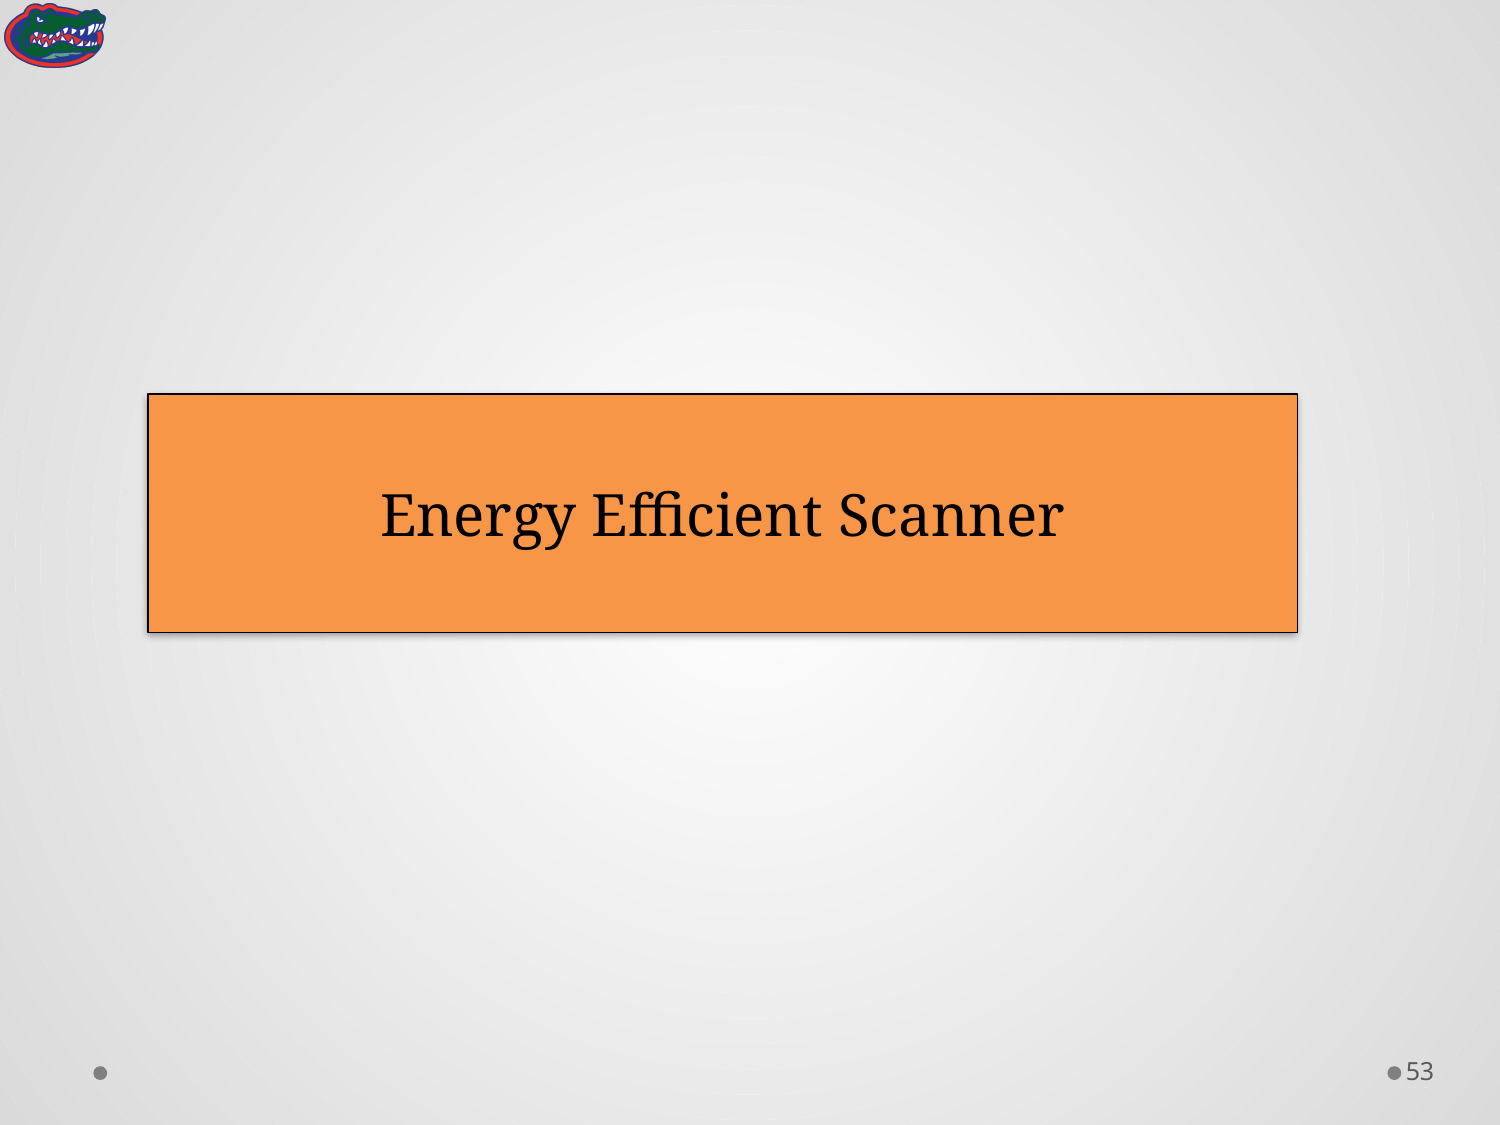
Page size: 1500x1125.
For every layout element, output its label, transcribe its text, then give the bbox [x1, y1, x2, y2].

text_box Energy Efficient Scanner [147, 393, 1298, 633]
picture [4, 3, 106, 68]
slide_number 52 [1401, 1042, 1494, 1103]
